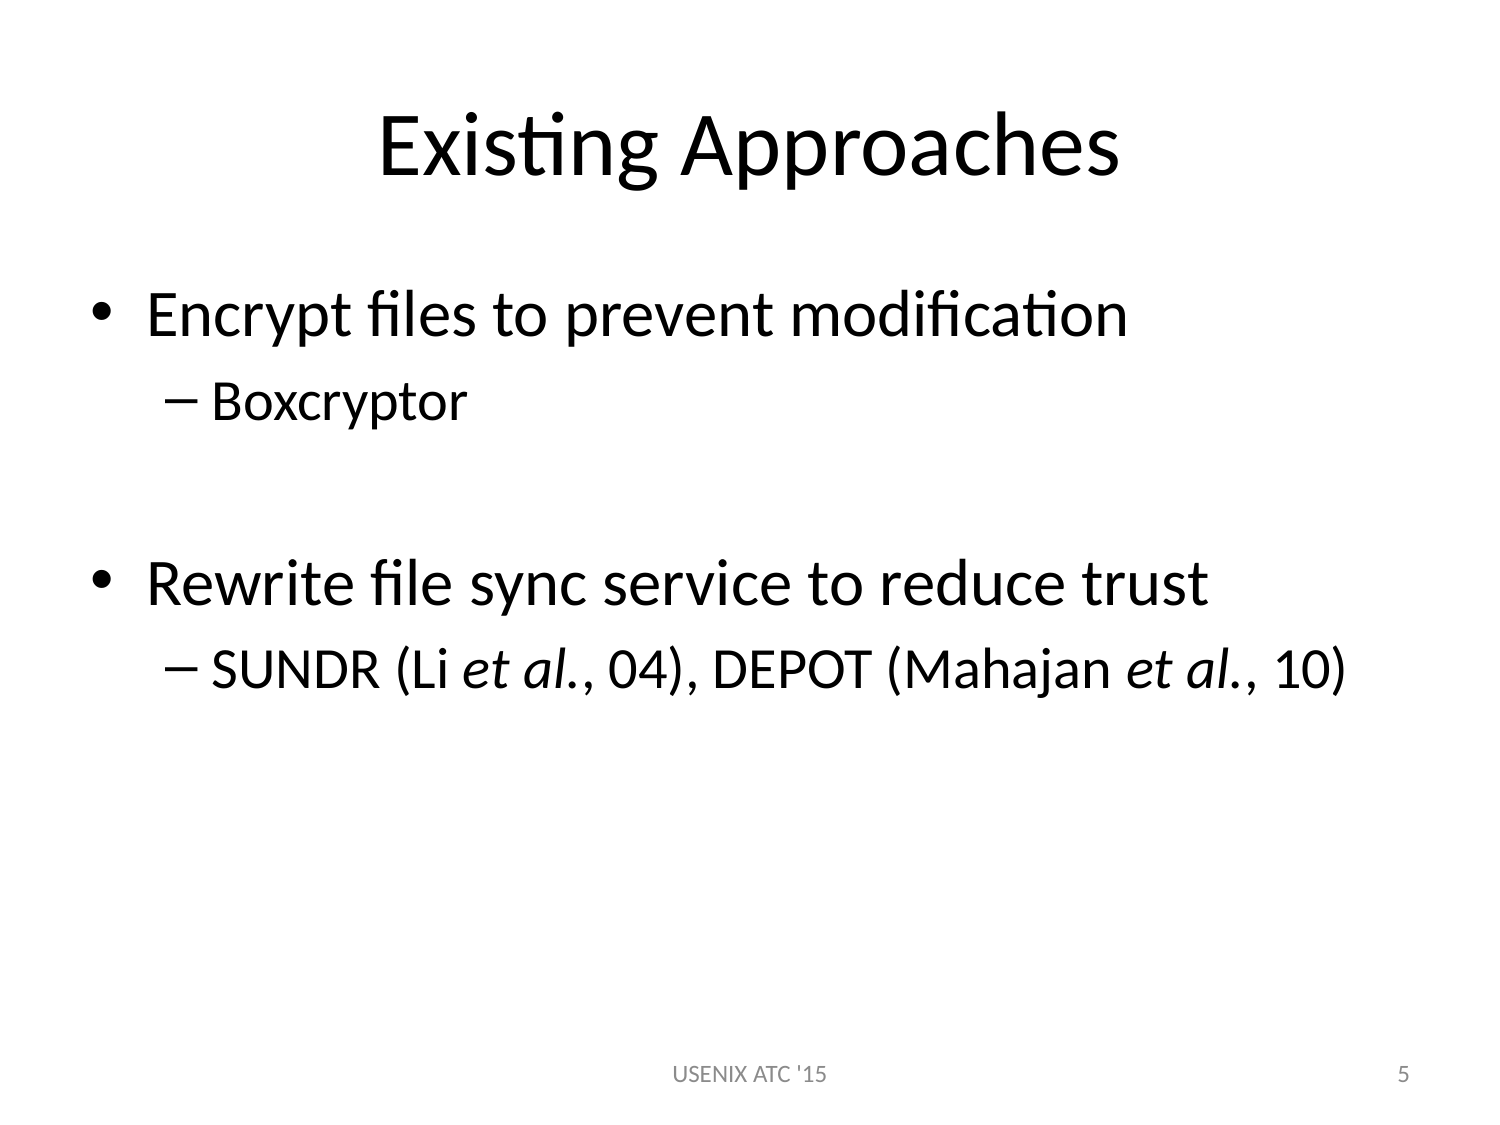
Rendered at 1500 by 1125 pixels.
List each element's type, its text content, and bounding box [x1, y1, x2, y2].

slide_number 5 [1074, 1042, 1425, 1103]
title Existing Approaches [75, 45, 1425, 233]
footer USENIX ATC '15 [512, 1042, 988, 1103]
list Encrypt files to prevent modification Boxcryptor Rewrite file sync service to reduce trust SUNDR (Li et al., 04), DEPOT (Mahajan et al., 10) [75, 262, 1425, 1005]
